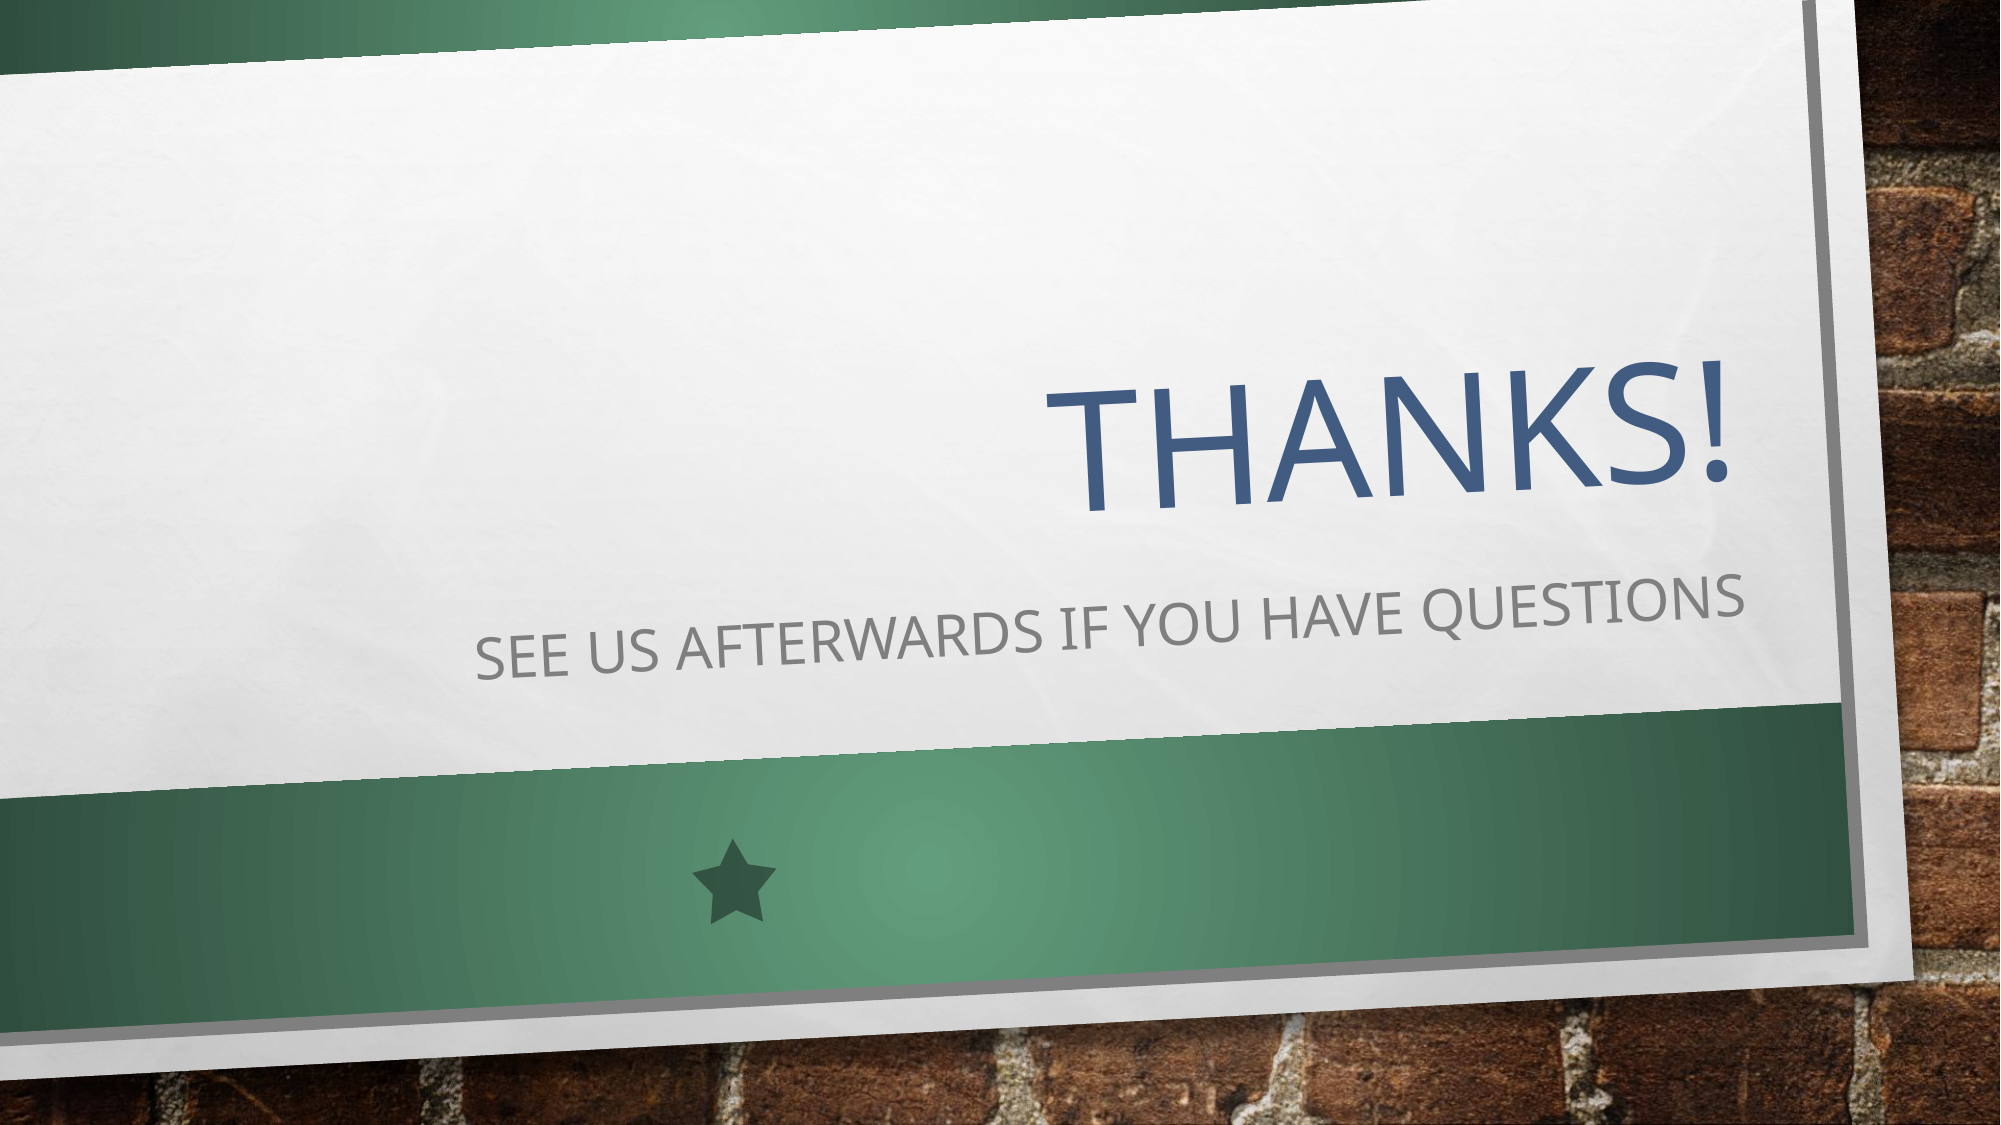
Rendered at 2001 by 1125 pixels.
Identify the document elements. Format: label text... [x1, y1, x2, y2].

subtitle SEE US AFTERWARDS IF YOU HAVE QUESTIONS [159, 533, 1763, 708]
picture [0, 0, 2001, 1125]
title THANKS! [135, 67, 1758, 605]
picture [0, 0, 1841, 798]
